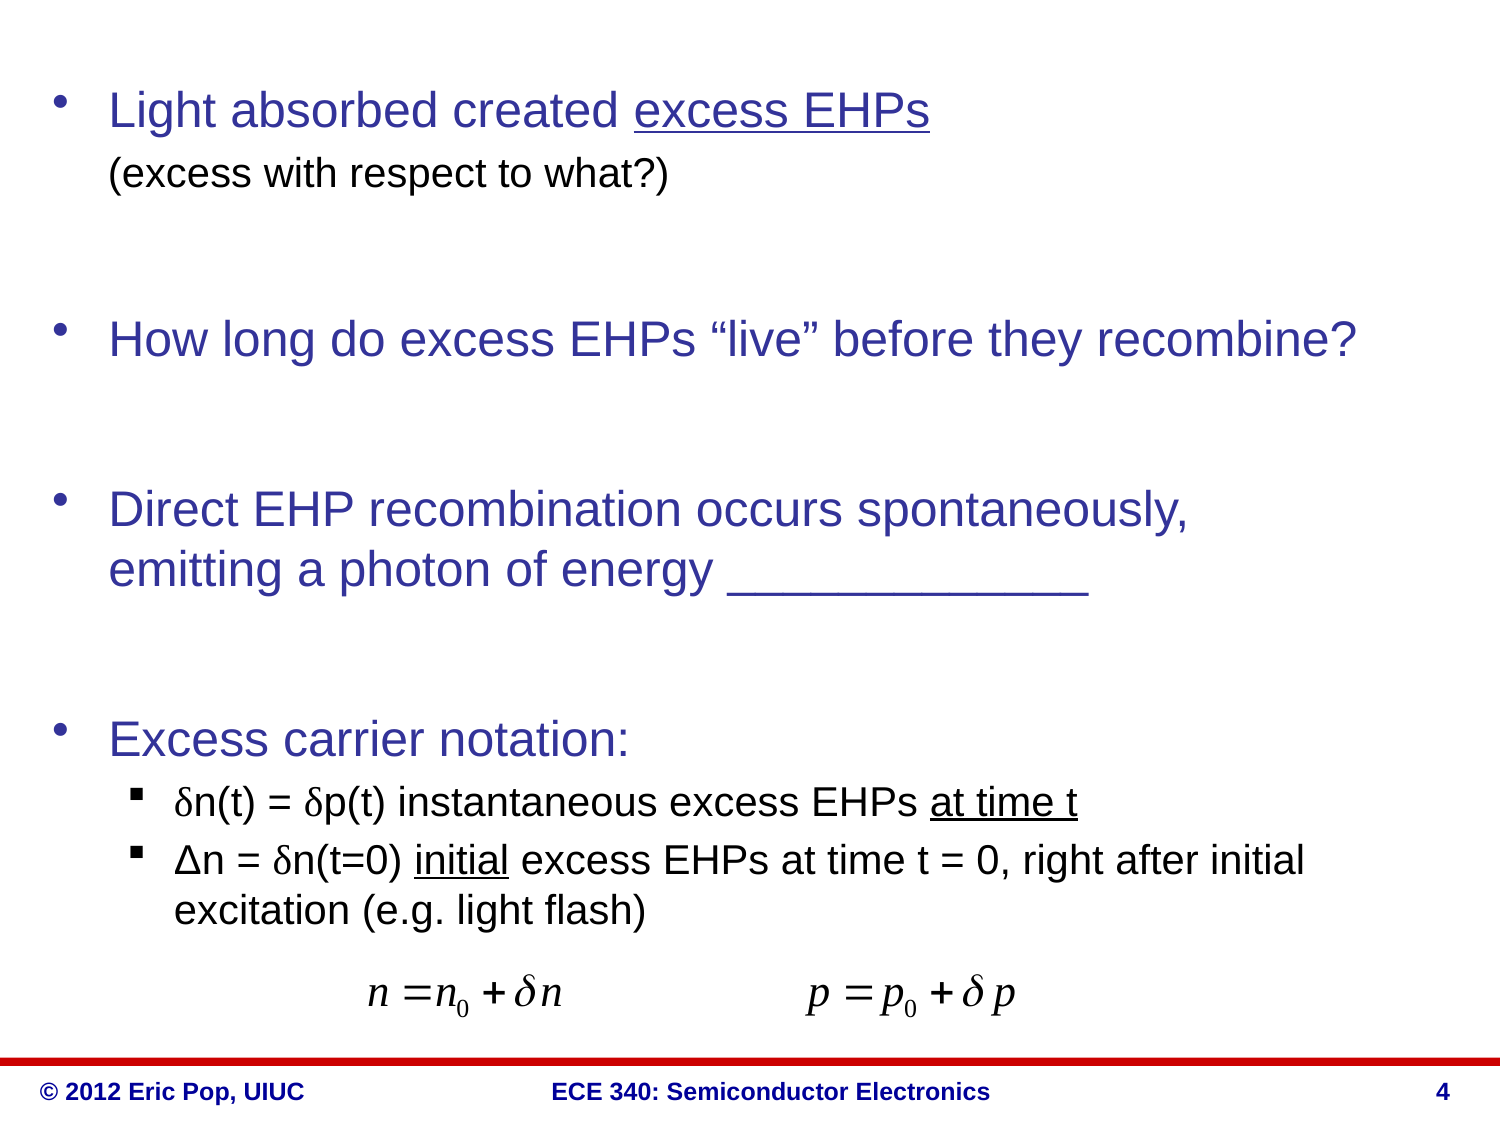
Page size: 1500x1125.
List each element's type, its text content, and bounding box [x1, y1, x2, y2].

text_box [795, 960, 1024, 1030]
list Light absorbed created excess EHPs (excess with respect to what?) How long do excess EHPs “live” before they recombine? Direct EHP recombination occurs spontaneously, emitting a photon of energy _____________ Excess carrier notation: δn(t) = δp(t) instantaneous excess EHPs at time t Δn = δn(t=0) initial excess EHPs at time t = 0, right after initial excitation (e.g. light flash) [36, 70, 1388, 1045]
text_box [360, 960, 570, 1030]
slide_number 4 [1362, 1075, 1451, 1106]
